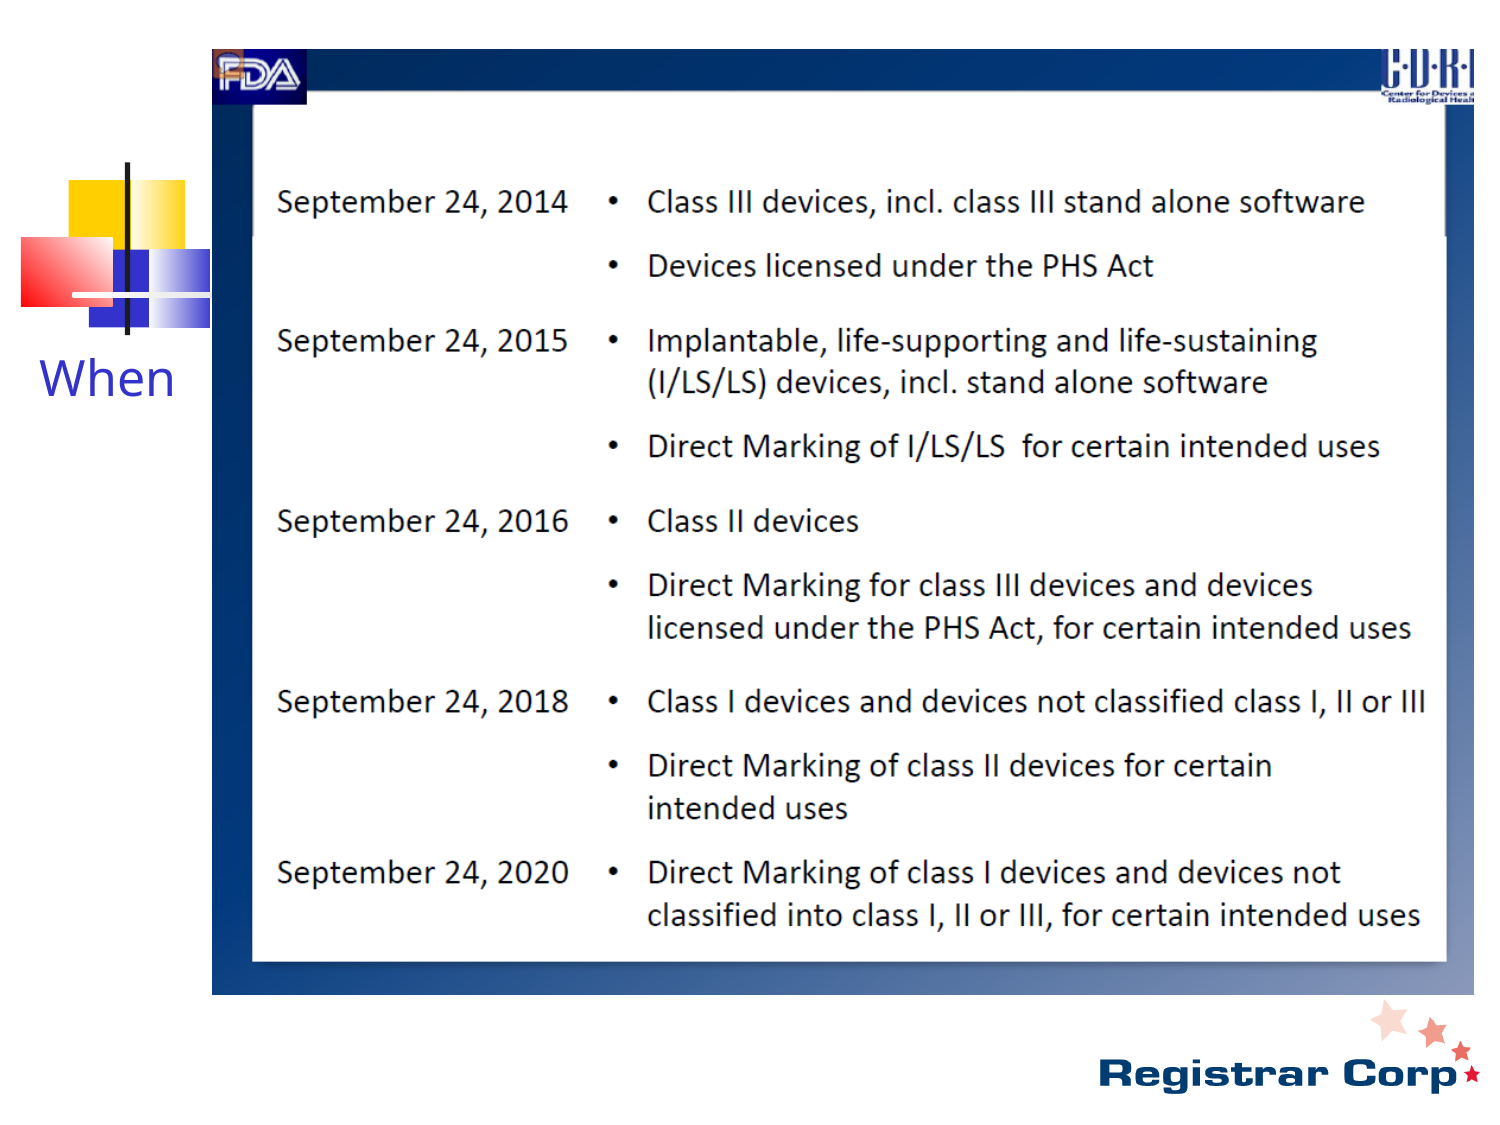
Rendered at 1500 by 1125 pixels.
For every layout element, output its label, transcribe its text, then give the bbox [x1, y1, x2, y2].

list When [24, 349, 201, 413]
picture [1100, 999, 1480, 1094]
picture [212, 49, 1474, 996]
